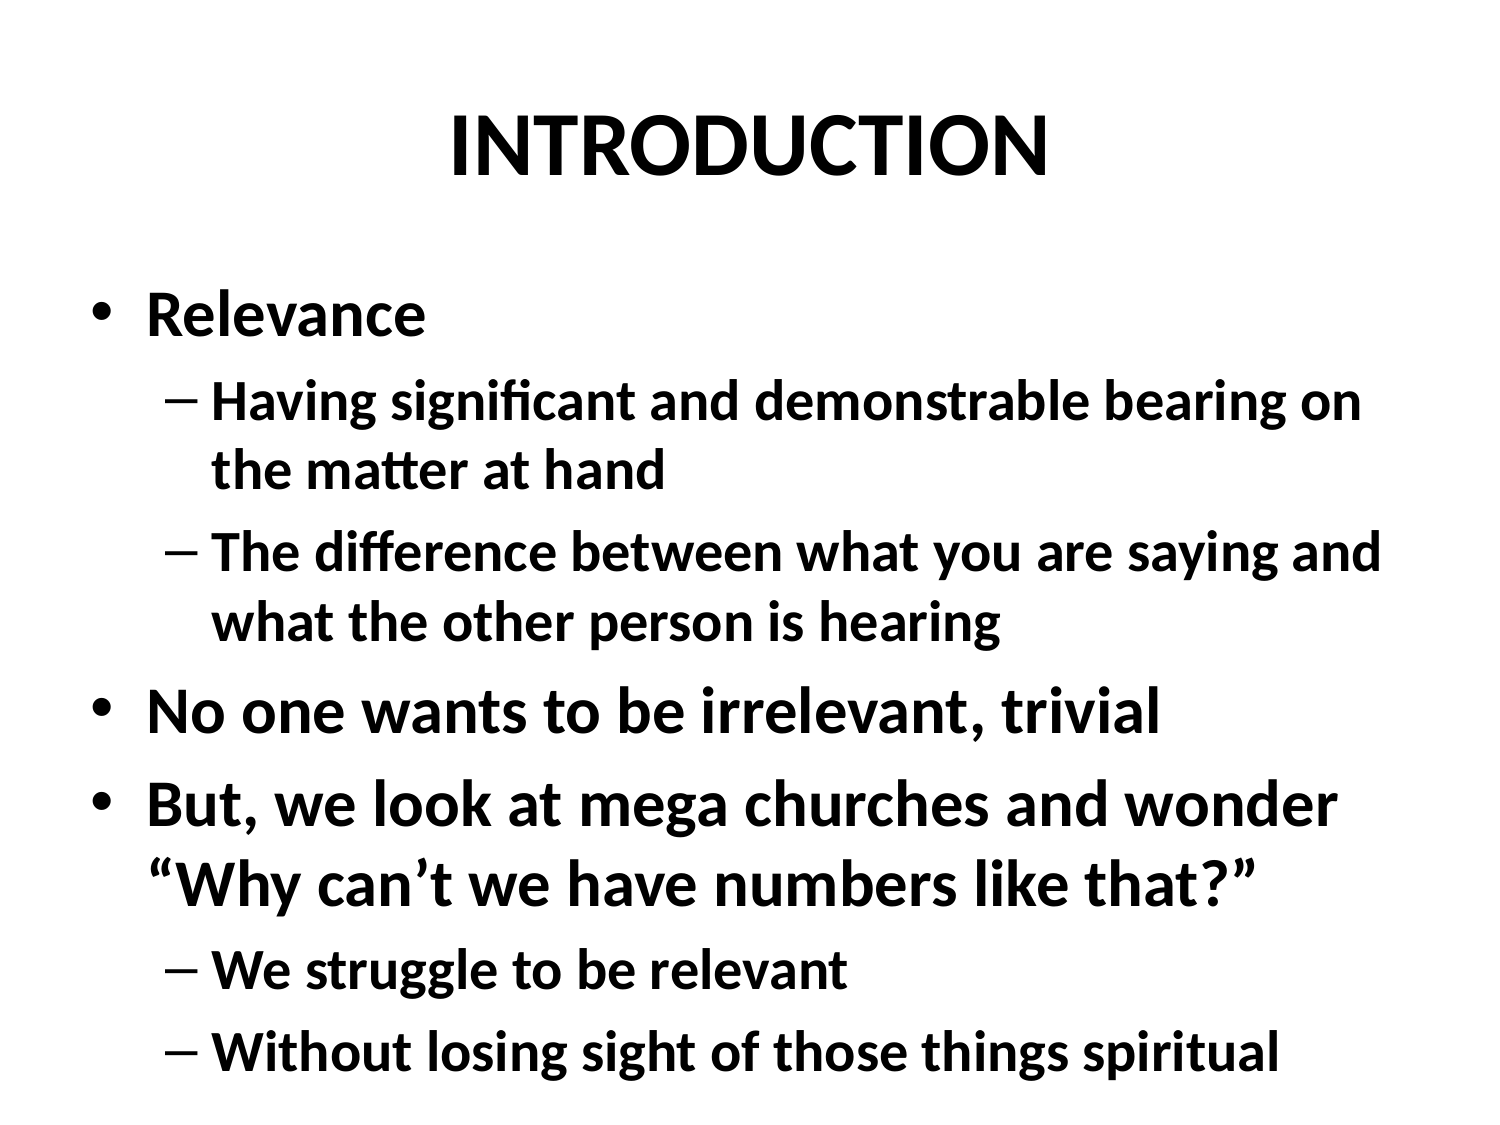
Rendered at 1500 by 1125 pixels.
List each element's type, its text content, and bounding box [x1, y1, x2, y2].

title INTRODUCTION [75, 45, 1425, 233]
list Relevance Having significant and demonstrable bearing on the matter at hand The difference between what you are saying and what the other person is hearing No one wants to be irrelevant, trivial But, we look at mega churches and wonder “Why can’t we have numbers like that?” We struggle to be relevant Without losing sight of those things spiritual [75, 262, 1425, 1125]
